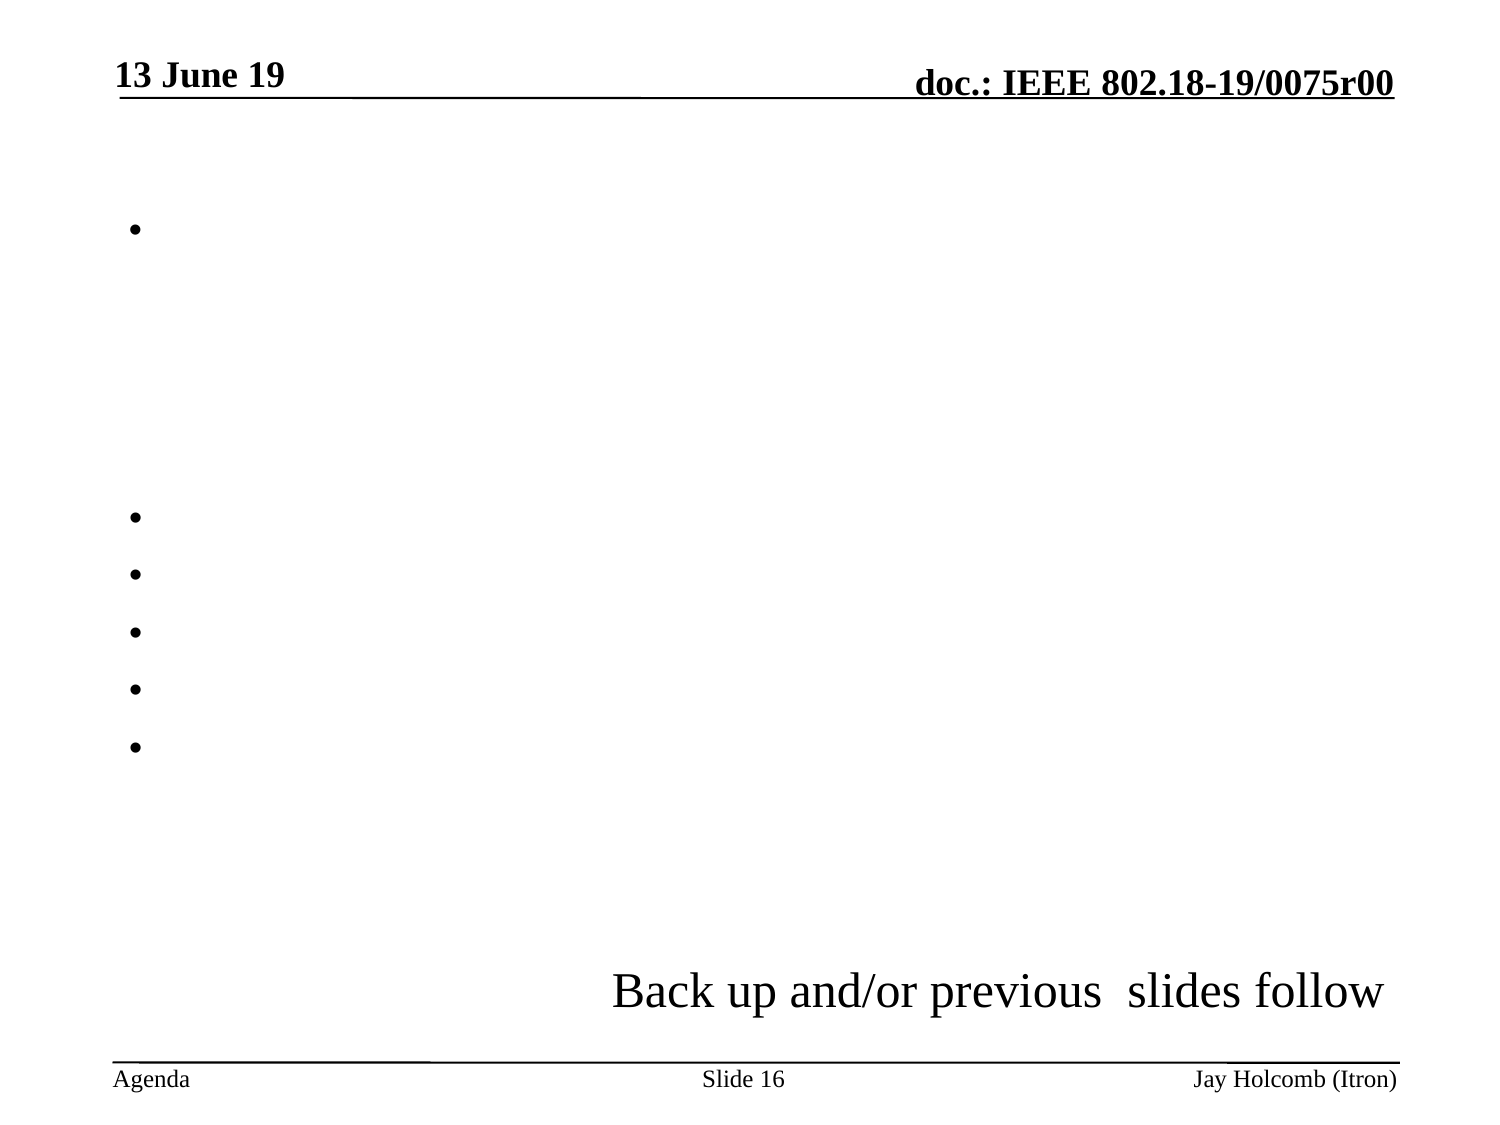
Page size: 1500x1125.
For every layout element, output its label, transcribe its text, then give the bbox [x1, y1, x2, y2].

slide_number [114, 49, 478, 95]
text_box [114, 487, 1464, 844]
footer Jay Holcomb (Itron) [874, 1061, 1398, 1093]
text_box [114, 199, 777, 260]
text_box Back up and/or previous slides follow [574, 949, 1400, 1025]
slide_number Slide 16 [687, 1061, 800, 1123]
